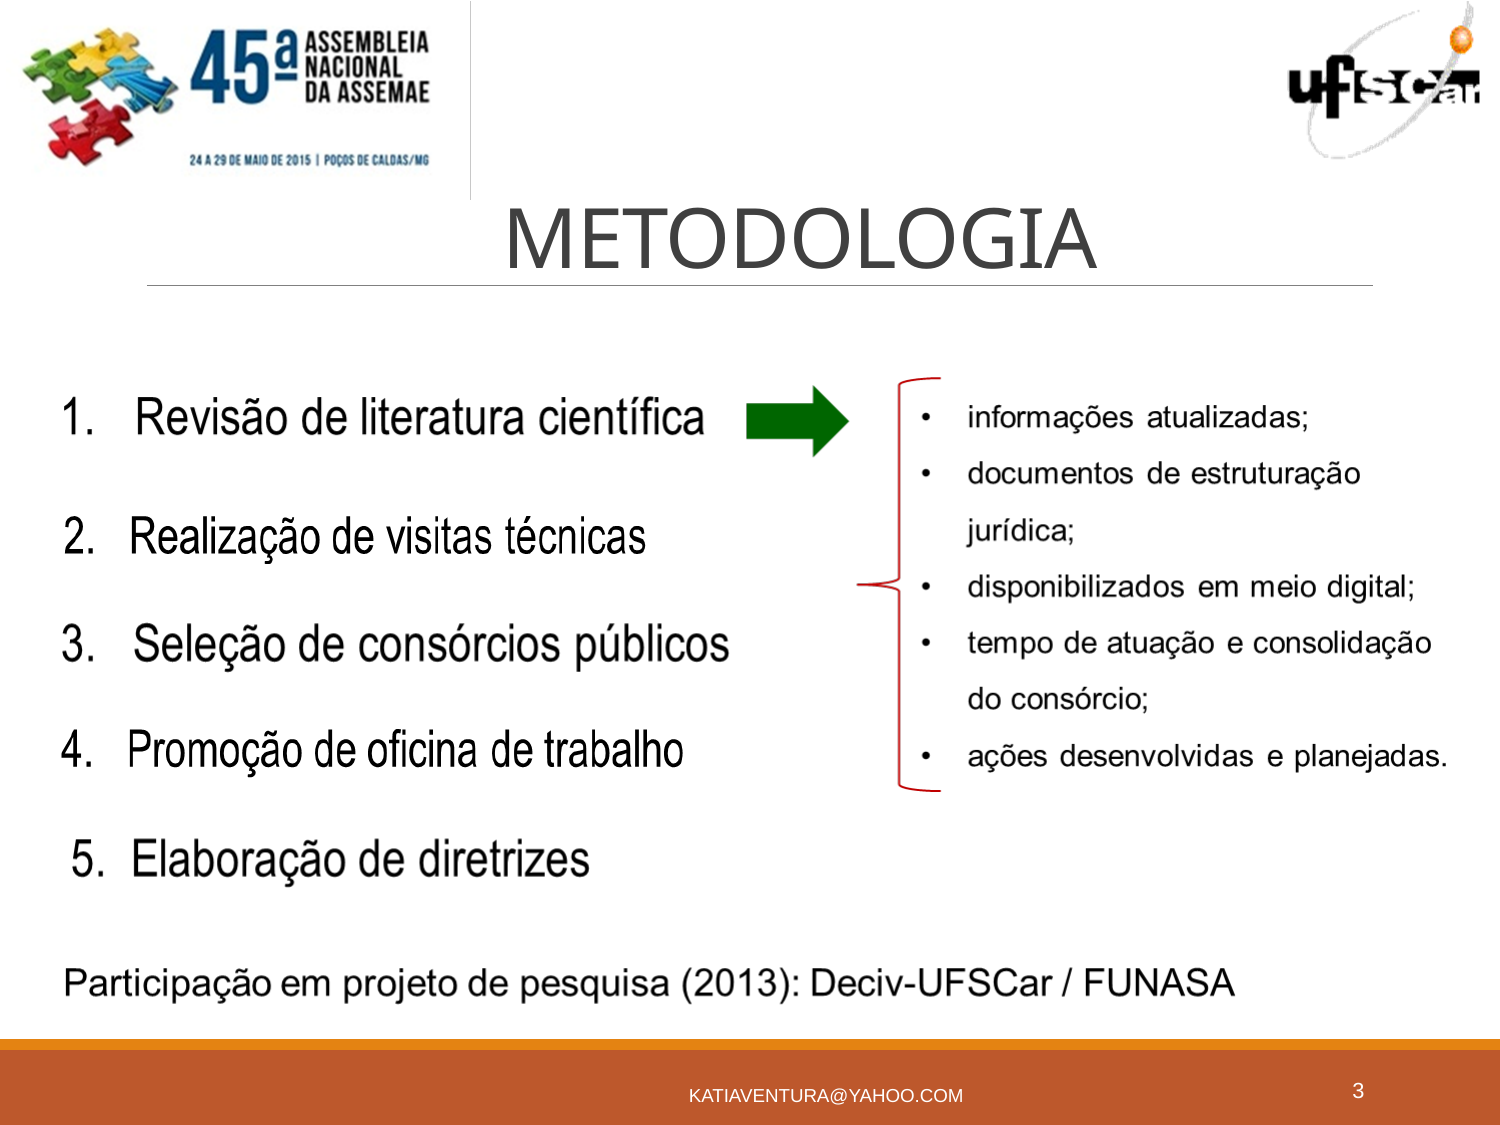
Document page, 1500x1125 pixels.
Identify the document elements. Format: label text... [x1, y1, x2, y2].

slide_number 3 [1218, 1059, 1380, 1120]
picture [28, 356, 1500, 921]
picture [38, 945, 1334, 1029]
title METODOLOGIA [125, 208, 1476, 294]
footer katiaventura@yahoo.com [588, 1065, 1064, 1125]
picture [5, 0, 1481, 200]
